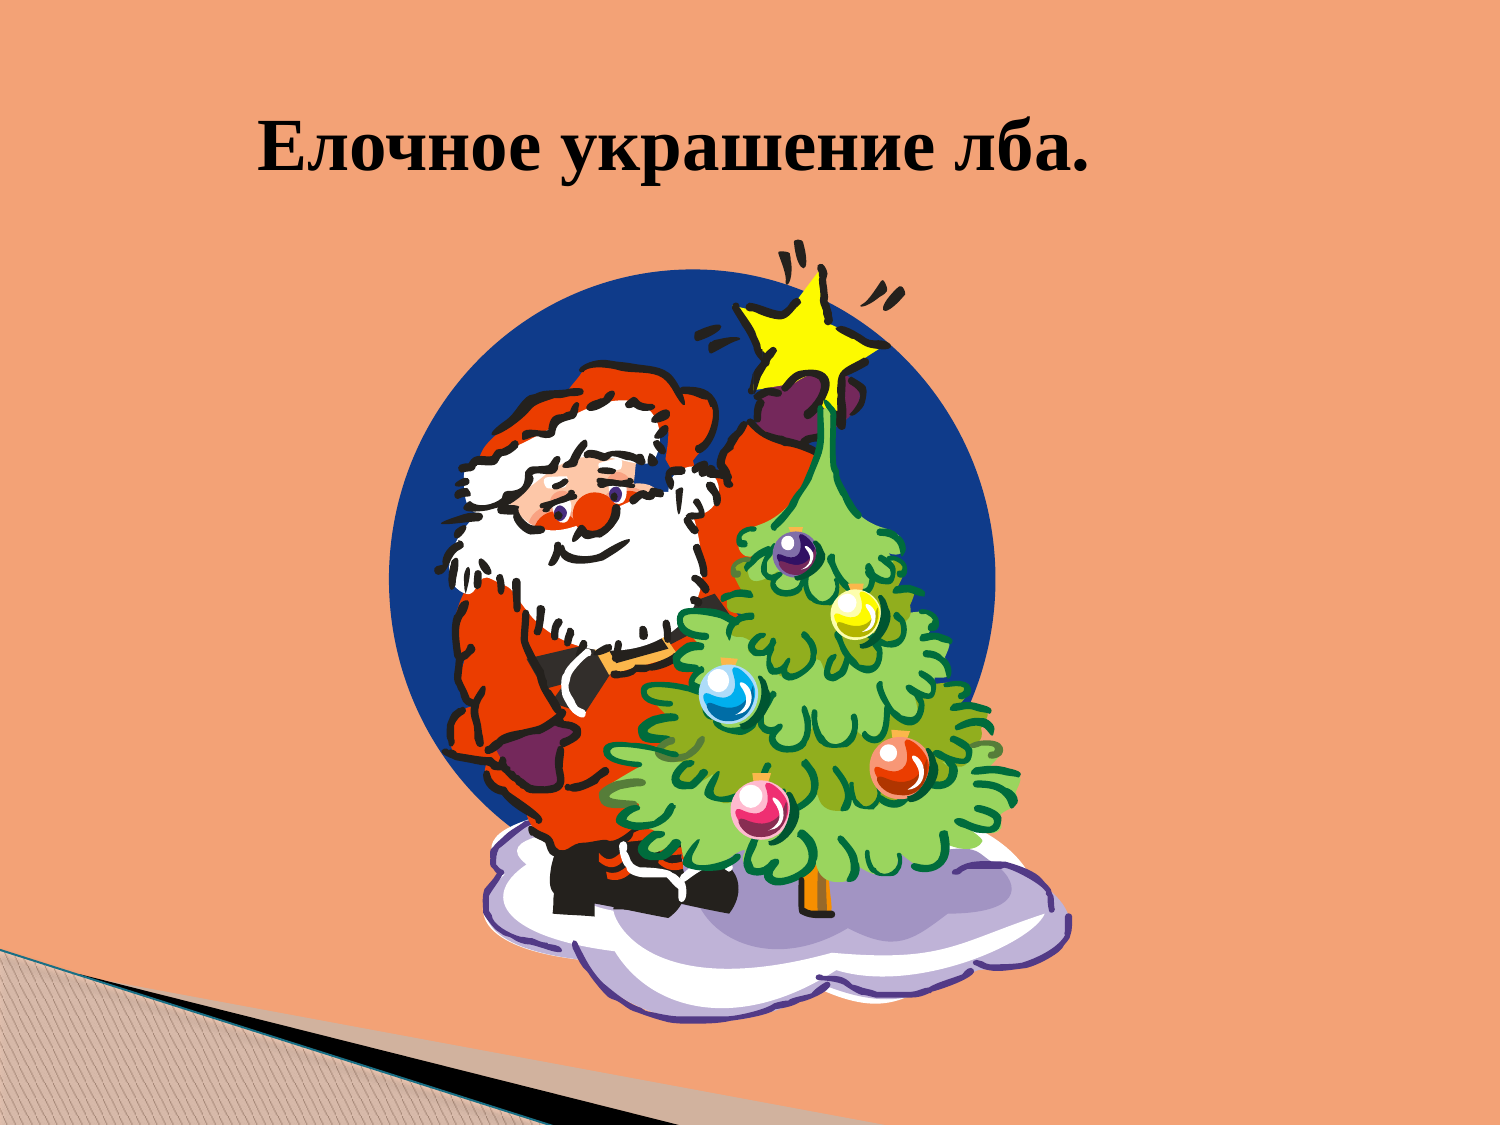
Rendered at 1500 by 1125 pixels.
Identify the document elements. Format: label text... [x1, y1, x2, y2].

list Елочное украшение лба. [0, 87, 1350, 200]
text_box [387, 237, 1075, 1027]
